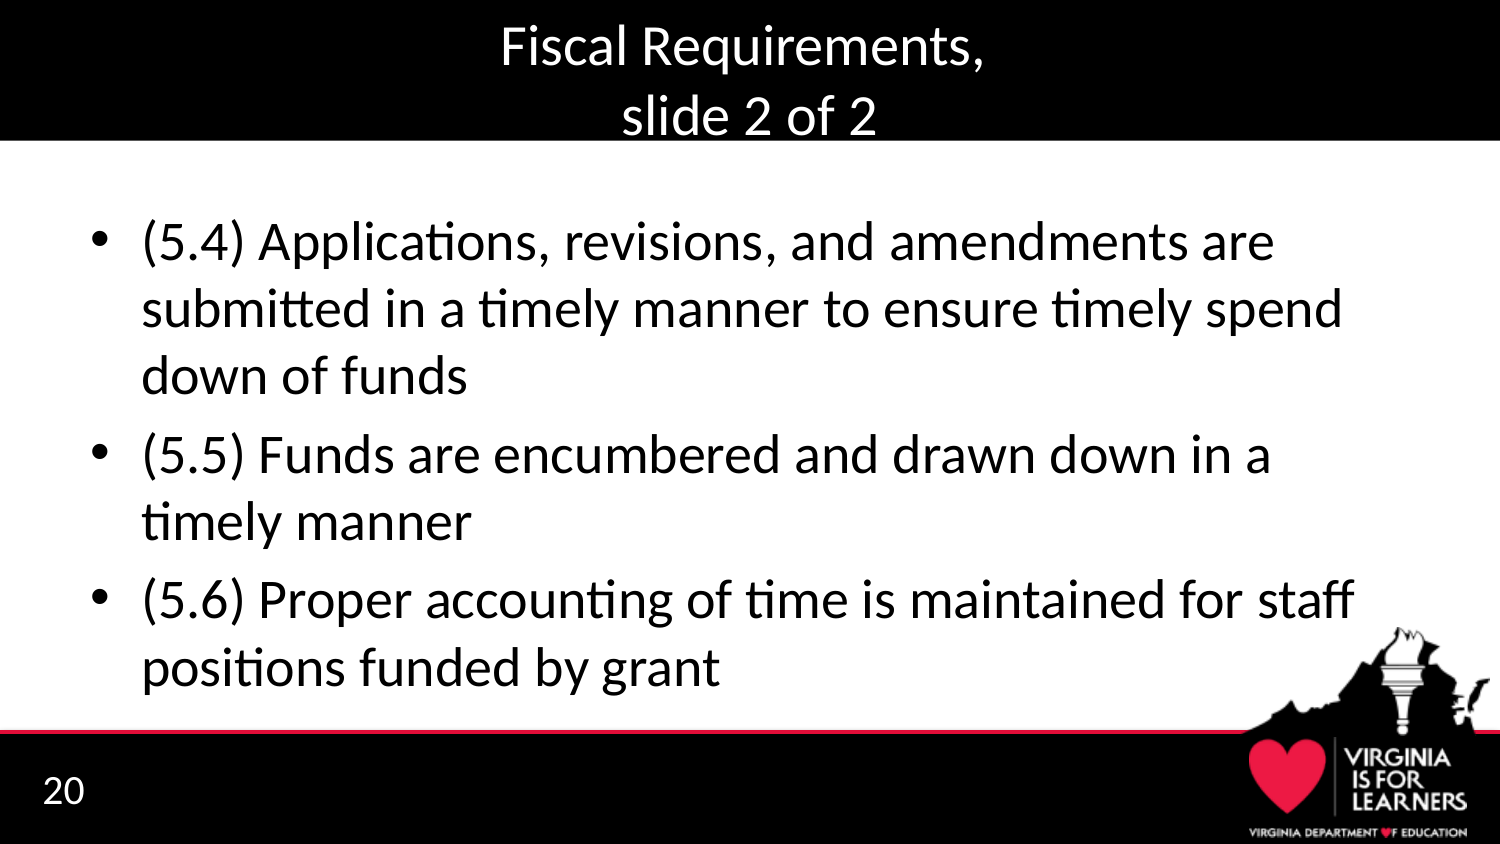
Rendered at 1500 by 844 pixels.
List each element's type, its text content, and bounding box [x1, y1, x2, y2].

picture [1249, 737, 1467, 838]
picture [1240, 627, 1490, 736]
title Fiscal Requirements, slide 2 of 2 [0, 0, 1500, 141]
list (5.4) Applications, revisions, and amendments are submitted in a timely manner to ensure timely spend down of funds (5.5) Funds are encumbered and drawn down in a timely manner (5.6) Proper accounting of time is maintained for staff positions funded by grant [75, 196, 1425, 710]
